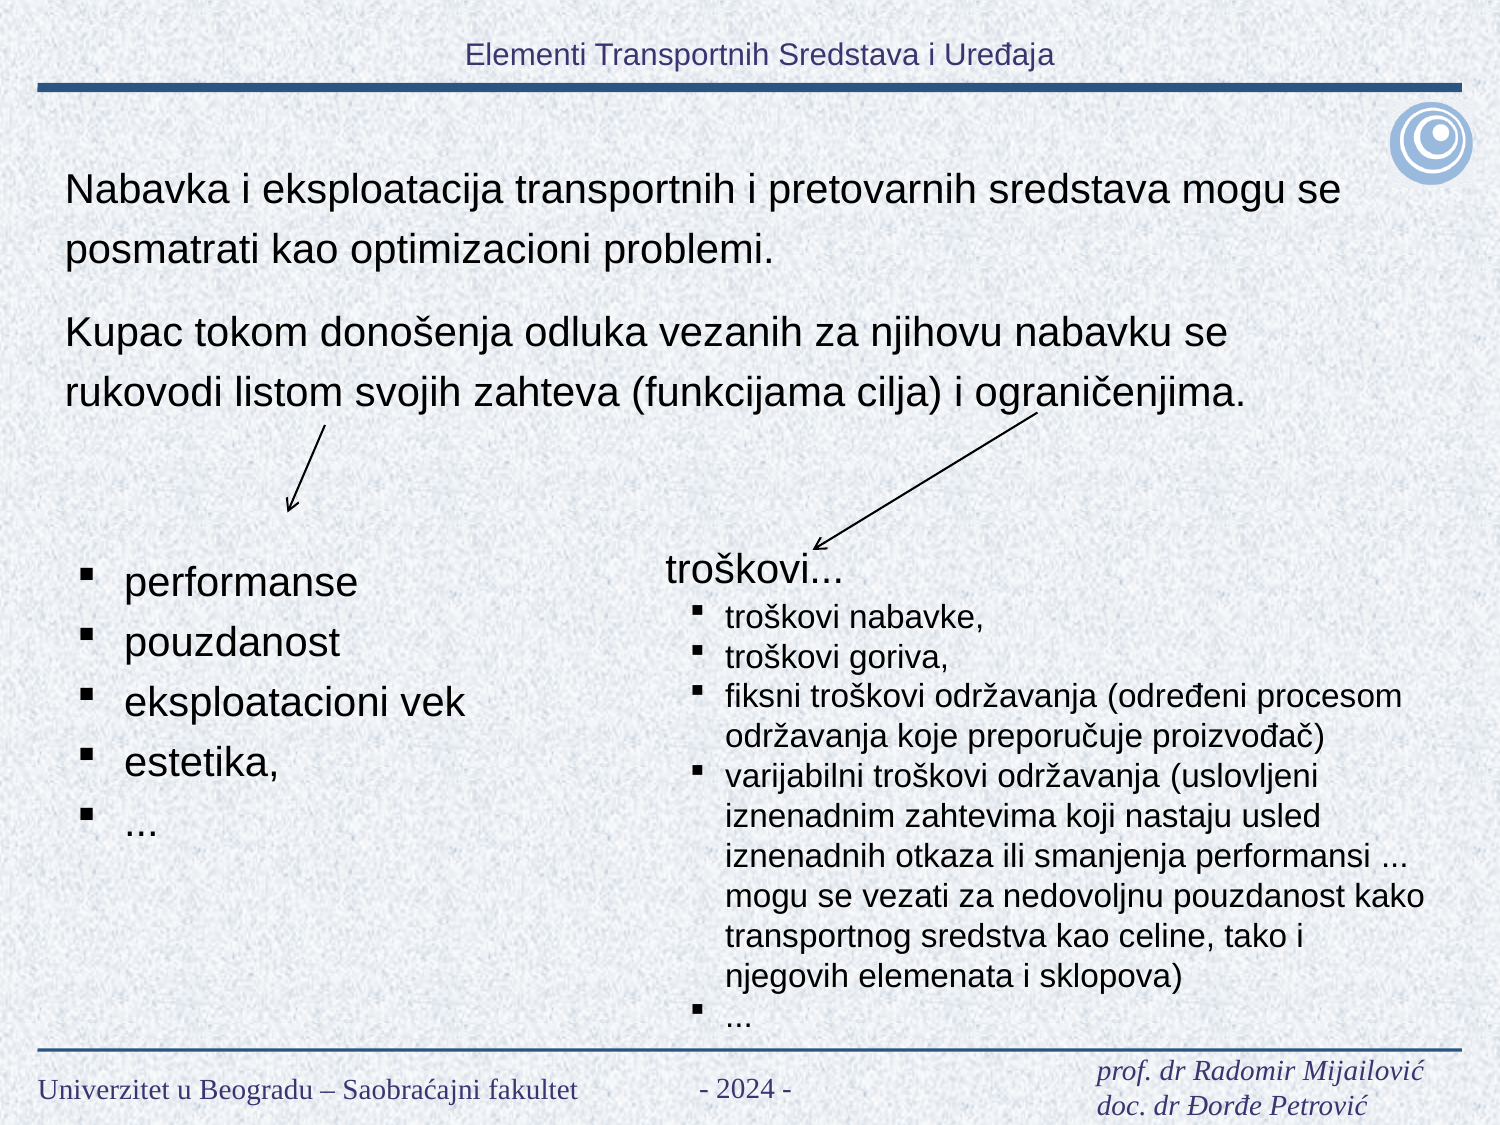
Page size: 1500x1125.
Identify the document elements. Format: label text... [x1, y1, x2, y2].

text_box Kupac tokom donošenja odluka vezanih za njihovu nabavku se rukovodi listom svojih zahteva (funkcijama cilja) i ograničenjima. [49, 287, 1388, 423]
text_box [812, 412, 1038, 551]
picture [1387, 99, 1473, 188]
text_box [262, 449, 351, 488]
text_box Nabavka i eksploatacija transportnih i pretovarnih sredstava mogu se posmatrati kao optimizacioni problemi. [50, 144, 1450, 279]
text_box performanse pouzdanost eksploatacioni vek estetika, ... [62, 537, 500, 853]
text_box troškovi... [650, 524, 860, 600]
text_box troškovi nabavke, troškovi goriva, fiksni troškovi održavanja (određeni procesom održavanja koje preporučuje proizvođač) varijabilni troškovi održavanja (uslovljeni iznenadnim zahtevima koji nastaju usled iznenadnih otkaza ili smanjenja performansi ... mogu se vezati za nedovoljnu pouzdanost kako transportnog sredstva kao celine, tako i njegovih elemenata i sklopova) ... [675, 587, 1450, 1042]
